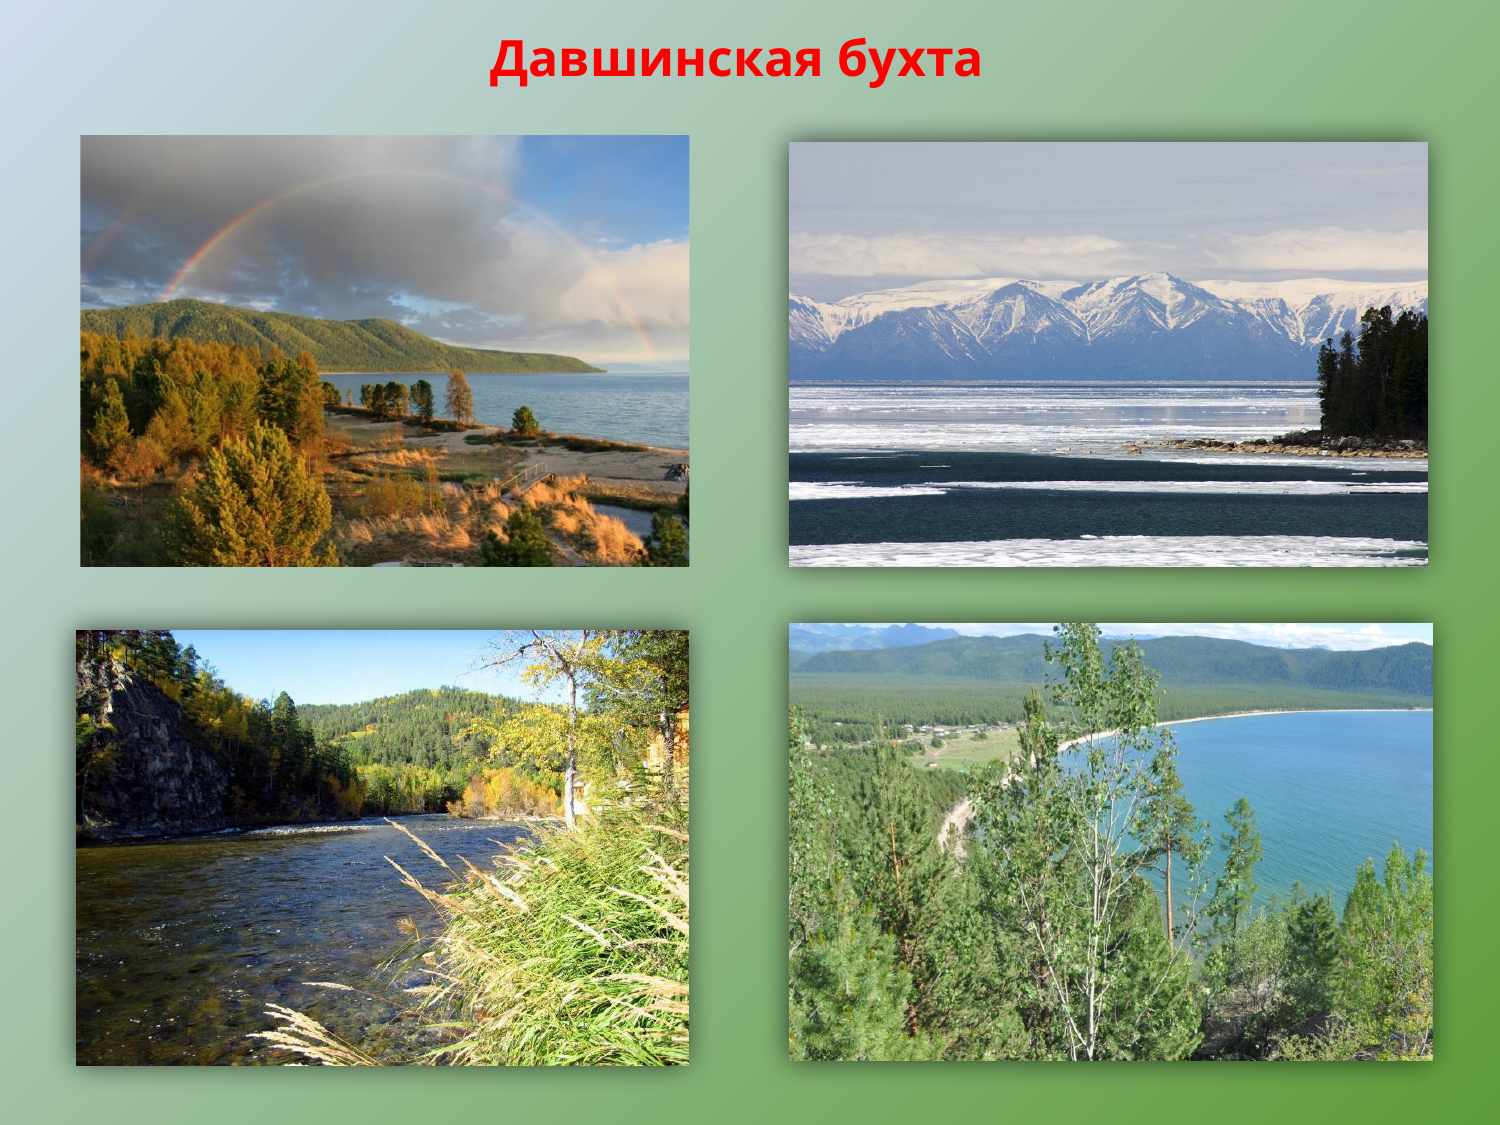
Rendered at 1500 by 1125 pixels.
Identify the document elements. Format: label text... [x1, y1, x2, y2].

picture [76, 630, 689, 1066]
picture [789, 142, 1428, 567]
picture [789, 623, 1433, 1062]
picture [79, 135, 690, 567]
text_box Давшинская бухта [475, 19, 999, 94]
